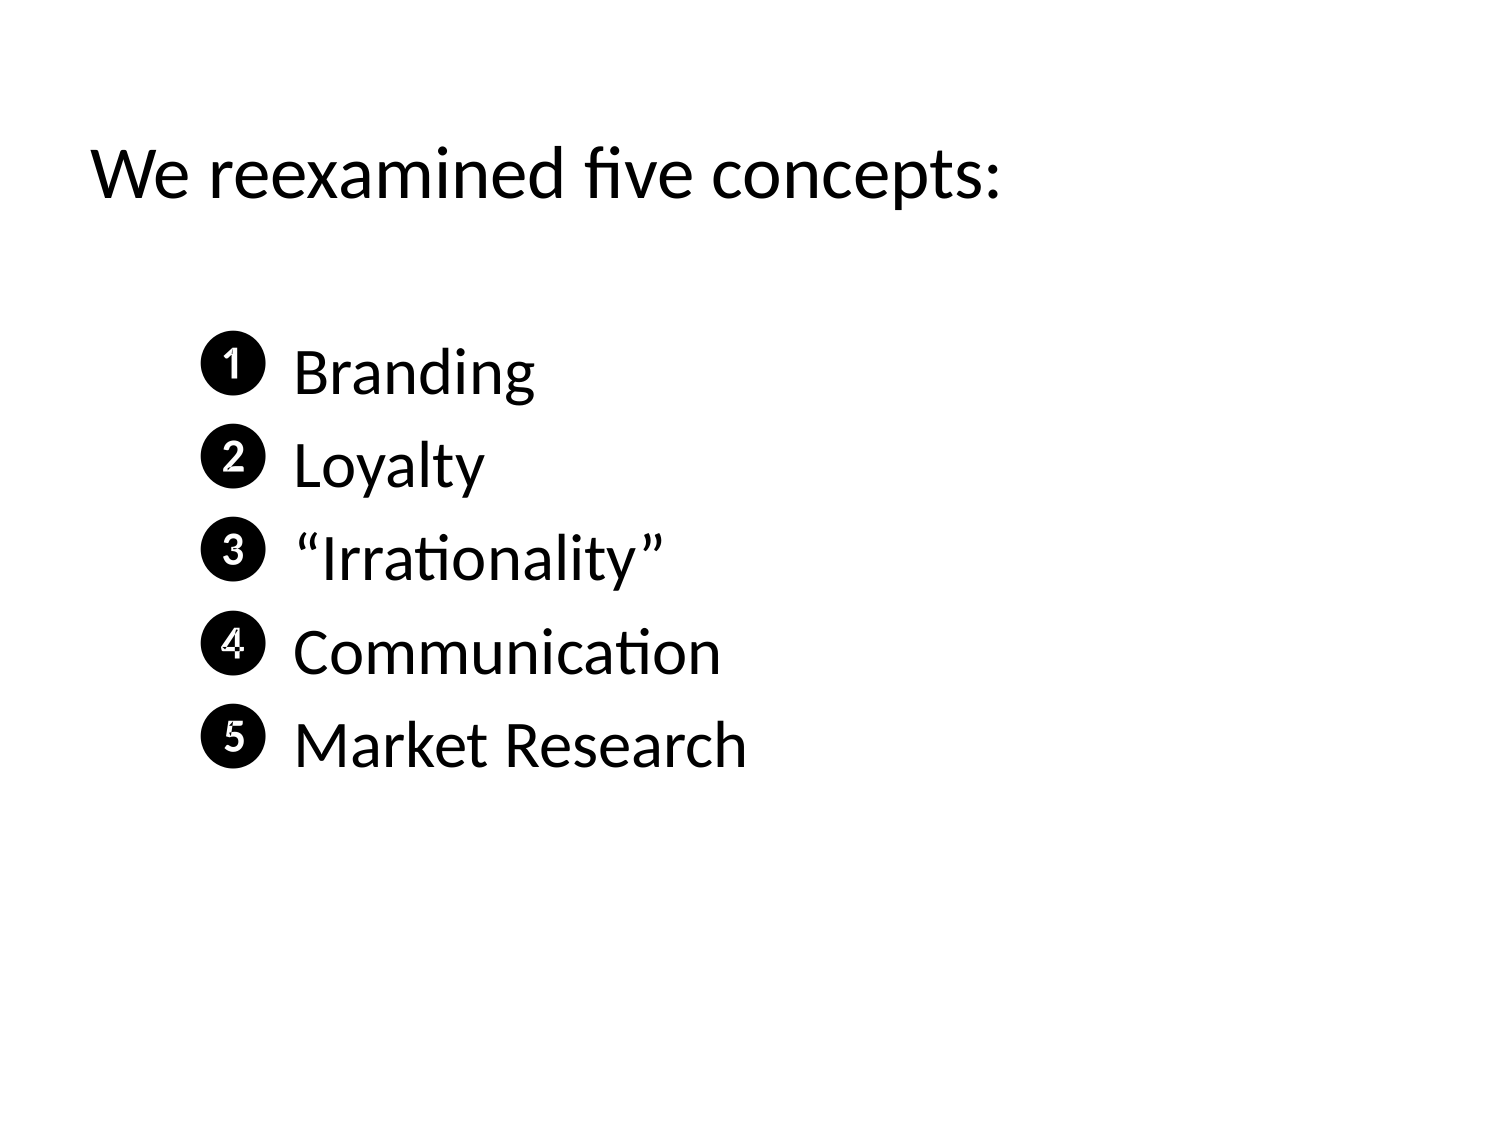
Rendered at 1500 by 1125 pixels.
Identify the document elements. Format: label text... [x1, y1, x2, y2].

list Branding Loyalty “Irrationality” Communication Market Research [174, 319, 1338, 926]
title We reexamined five concepts: [74, 74, 1451, 263]
